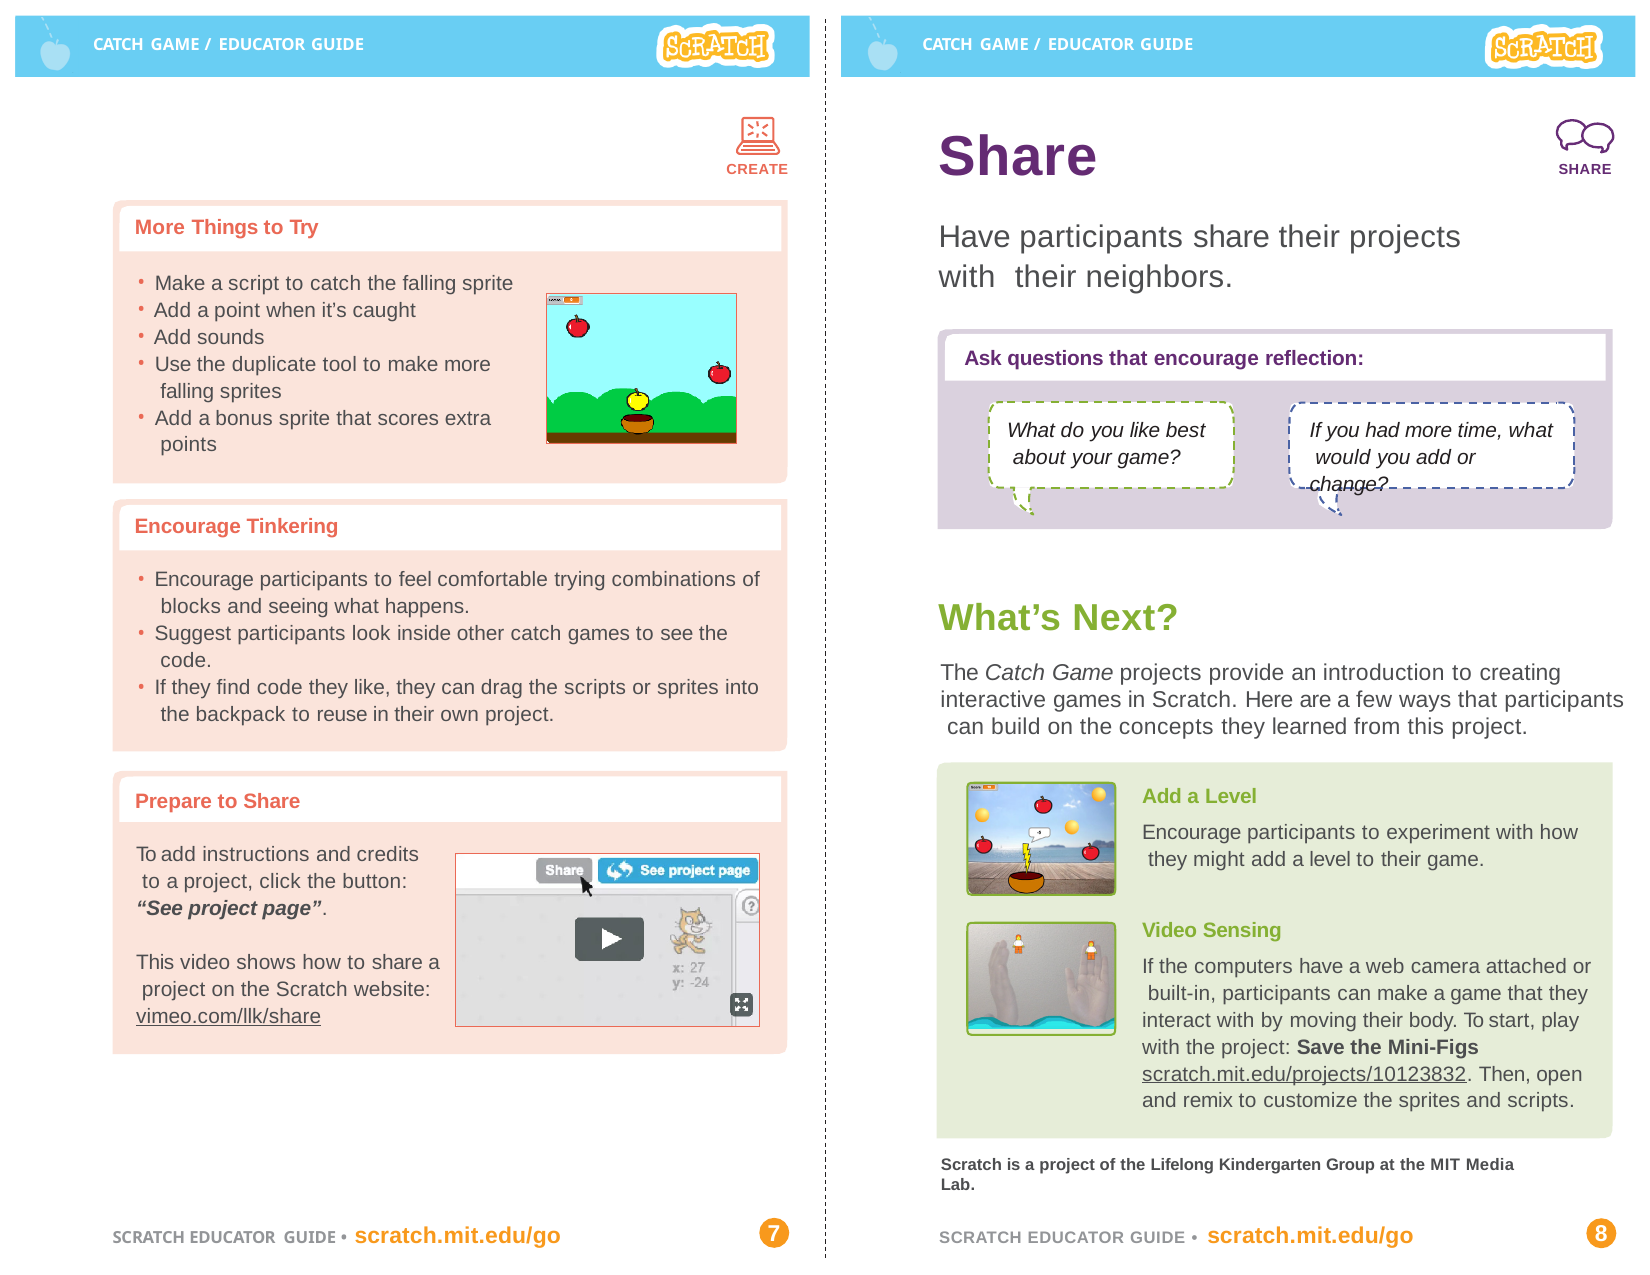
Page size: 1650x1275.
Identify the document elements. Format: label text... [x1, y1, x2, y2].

footer SCRATCH EDUCATOR GUIDE • scratch.mit.edu/go [110, 1221, 594, 1275]
text_box 8 [1592, 1220, 1610, 1247]
text_box Ask questions that encourage reflection: [962, 344, 1370, 370]
text_box If you had more time, what would you add or change? [1307, 415, 1560, 496]
text_box CATCH GAME / EDUCATOR GUIDE [920, 34, 1225, 55]
text_box 7 [765, 1220, 783, 1247]
text_box [944, 333, 1606, 381]
text_box [737, 141, 779, 154]
text_box [1583, 123, 1614, 153]
text_box [1289, 402, 1575, 489]
text_box Encourage Tinkering [132, 512, 344, 538]
text_box [119, 205, 782, 252]
text_box What’s Next? The Catch Game projects provide an introduction to creating interactive games in Scratch. Here are a few ways that participants can build on the concepts they learned from this project. [936, 593, 1626, 740]
text_box [1319, 496, 1336, 513]
text_box Scratch is a project of the Lifelong Kindergarten Group at the MIT Media Lab. [938, 1153, 1556, 1194]
text_box [967, 782, 1116, 895]
text_box [759, 1221, 765, 1245]
text_box [112, 770, 788, 1055]
text_box [742, 118, 774, 141]
text_box [112, 499, 788, 752]
text_box [1484, 24, 1603, 69]
text_box [936, 762, 1613, 1139]
text_box [1610, 1221, 1617, 1246]
text_box Add a Level Encourage participants to experiment with how they might add a level to their game. [1140, 782, 1584, 872]
text_box [15, 17, 79, 77]
text_box [783, 1220, 790, 1245]
text_box To add instructions and credits to a project, click the button: “See project page”. [134, 838, 425, 920]
text_box CATCH GAME / EDUCATOR GUIDE [91, 34, 396, 55]
text_box What do you like best about your game? [1005, 415, 1209, 470]
text_box [1586, 1221, 1592, 1245]
text_box [967, 922, 1116, 1035]
text_box [1317, 496, 1335, 513]
text_box Make a script to catch the falling sprite Add a point when it’s caught Add sounds Use the duplicate tool to make more falling sprites Add a bonus sprite that scores extra points [135, 269, 737, 457]
text_box SCRATCH EDUCATOR GUIDE • scratch.mit.edu/go [937, 1221, 1421, 1248]
text_box Encourage participants to feel comfortable trying combinations of blocks and seeing what happens. Suggest participants look inside other catch games to see the code. If they find code they like, they can drag the scripts or sprites into the backpack to reuse in their own project. [135, 564, 766, 726]
text_box [119, 776, 782, 822]
text_box [546, 293, 737, 444]
text_box [1556, 120, 1586, 150]
text_box More Things to Try [132, 214, 323, 240]
text_box [112, 200, 788, 484]
text_box [937, 329, 1613, 530]
text_box CREATE [724, 160, 791, 178]
text_box Prepare to Share [132, 787, 305, 813]
text_box [842, 17, 907, 77]
text_box [656, 23, 775, 69]
text_box This video shows how to share a project on the Scratch website: vimeo.com/llk/share [134, 946, 443, 1028]
text_box [455, 853, 760, 1027]
text_box [988, 402, 1234, 513]
text_box SHARE [1556, 160, 1615, 178]
text_box [119, 504, 782, 551]
text_box Video Sensing If the computers have a web camera attached or built-in, participants can make a game that they interact with by moving their body. To start, play with the project: Save the Mini-Figs scratch.mit.edu/projects/10123832. Then, open and remix to customize the sprites and scripts. [1140, 916, 1597, 1113]
text_box [1014, 493, 1027, 511]
text_box Share Have participants share their projects with their neighbors. [936, 119, 1529, 294]
text_box [1323, 496, 1341, 514]
